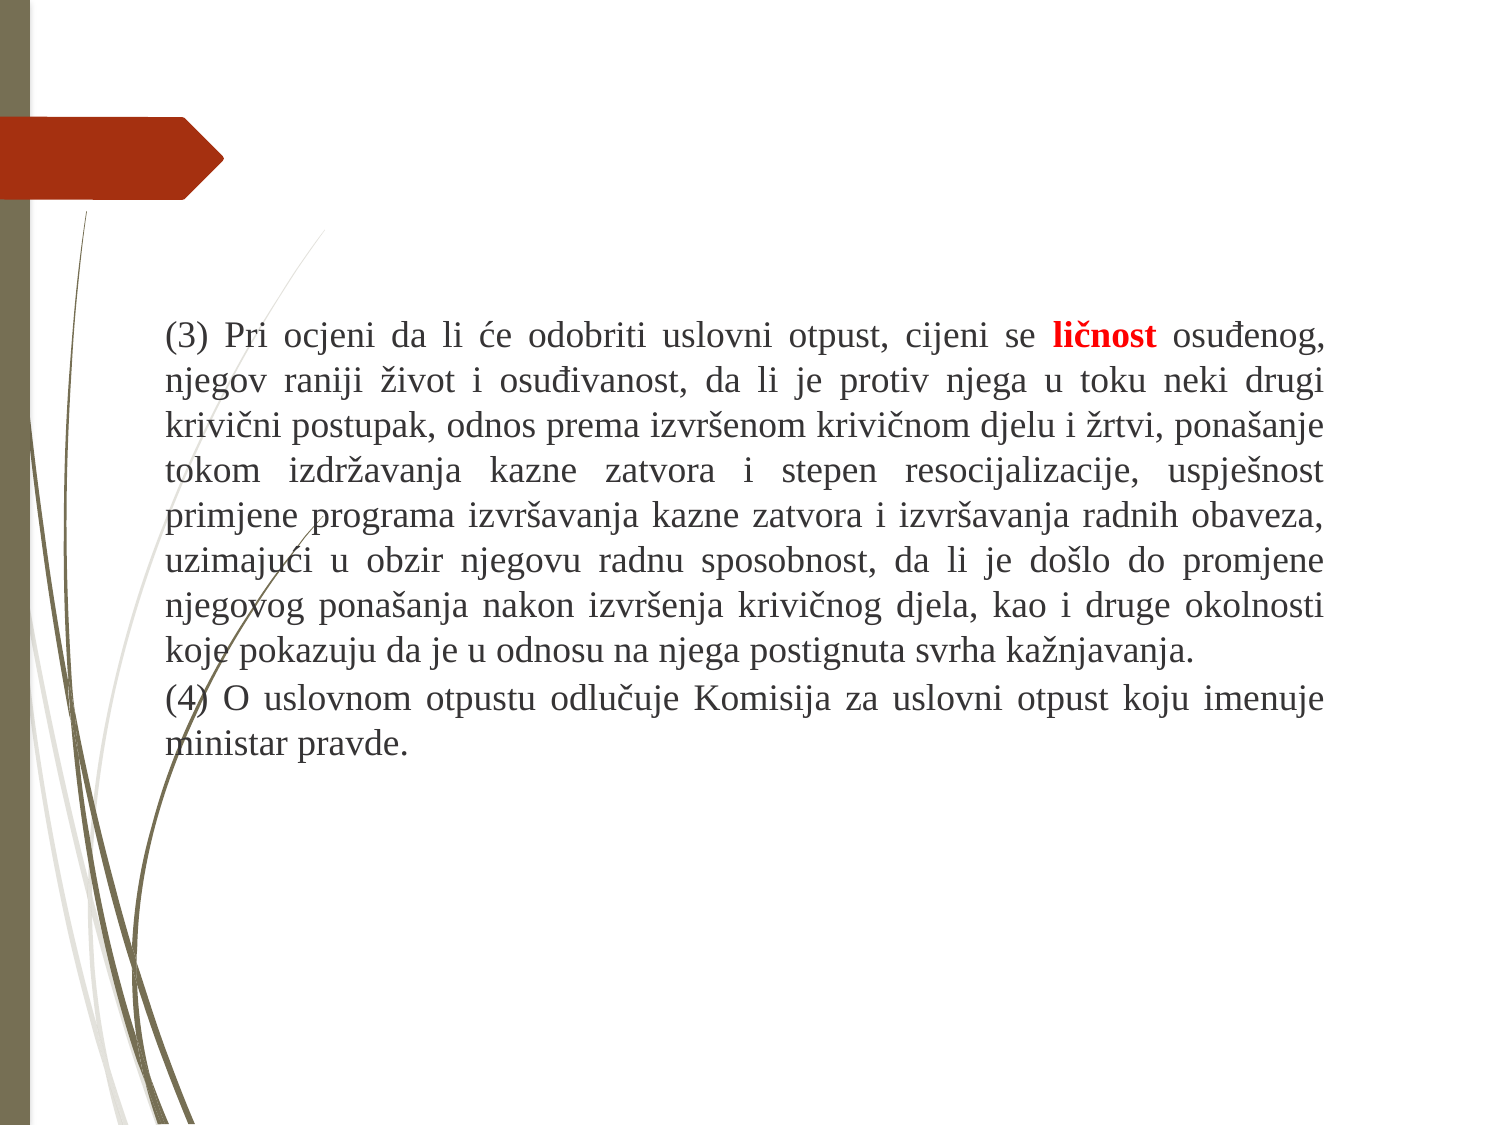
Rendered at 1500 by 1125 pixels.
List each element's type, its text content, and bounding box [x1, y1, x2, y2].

list (3) Pri ocjeni da li će odobriti uslovni otpust, cijeni se ličnost osuđenog, njegov raniji život i osuđivanost, da li je protiv njega u toku neki drugi krivični postupak, odnos prema izvršenom krivičnom djelu i žrtvi, ponašanje tokom izdržavanja kazne zatvora i stepen resocijalizacije, uspješnost primjene programa izvršavanja kazne zatvora i izvršavanja radnih obaveza, uzimajući u obzir njegovu radnu sposobnost, da li je došlo do promjene njegovog ponašanja nakon izvršenja krivičnog djela, kao i druge okolnosti koje pokazuju da je u odnosu na njega postignuta svrha kažnjavanja. (4) O uslovnom otpustu odlučuje Komisija za uslovni otpust koju imenuje ministar pravde. [150, 112, 1350, 1013]
